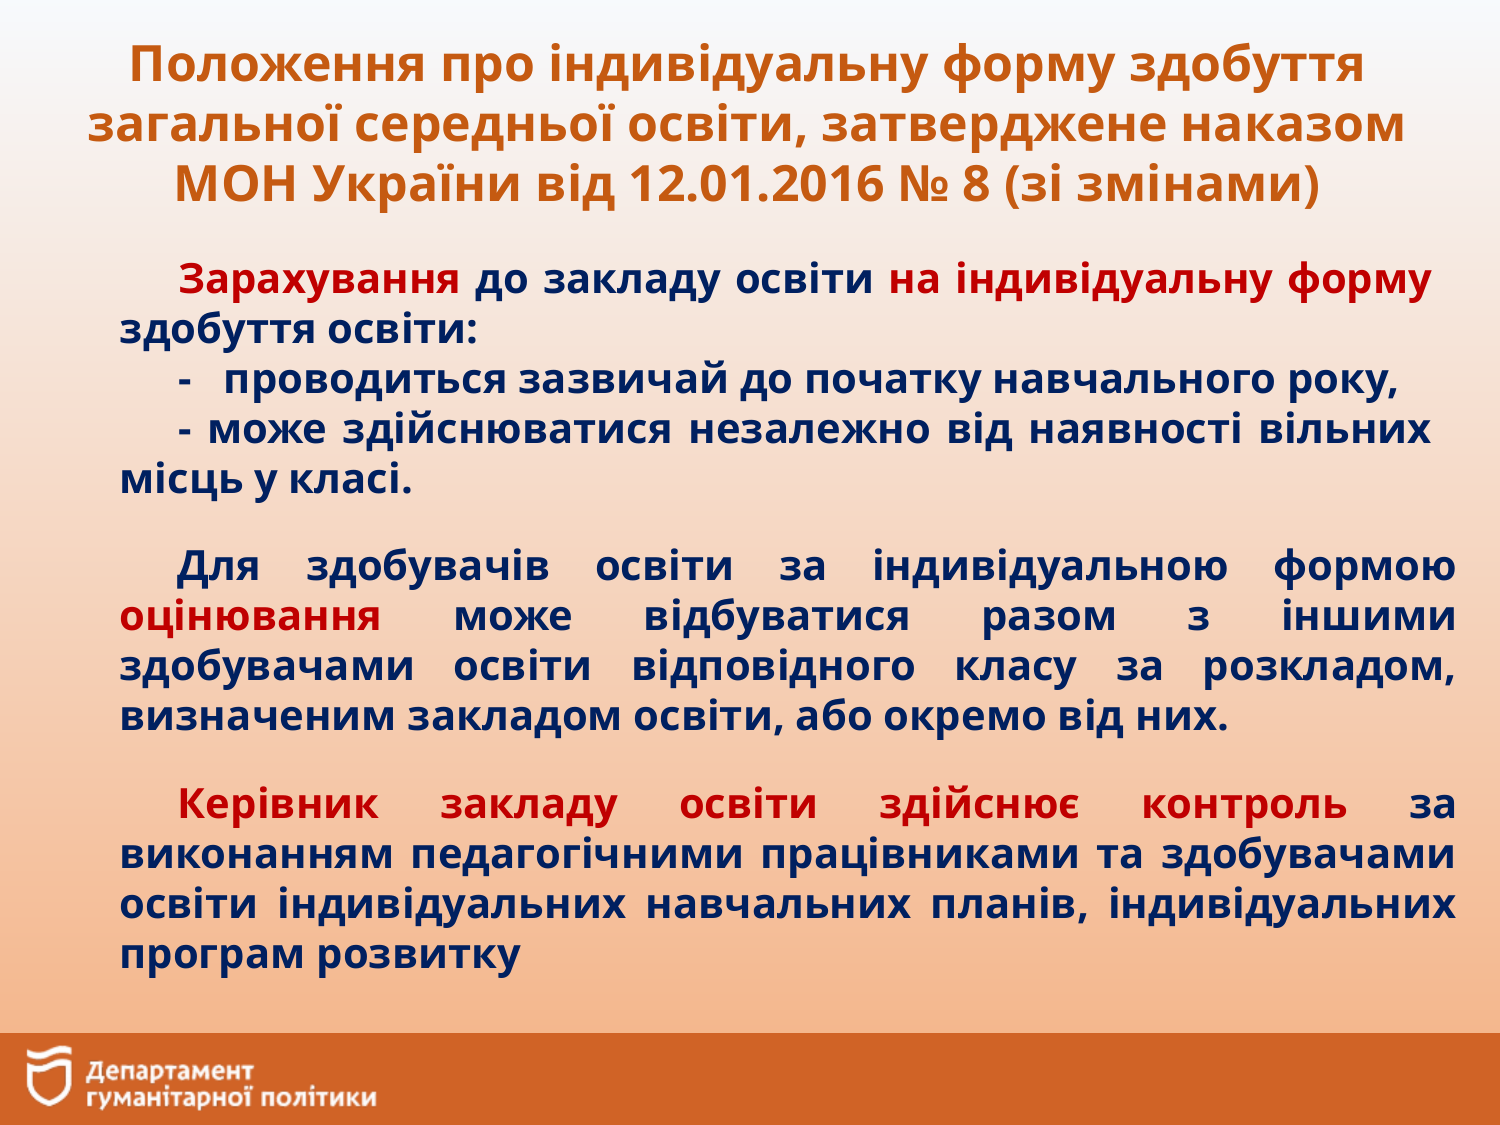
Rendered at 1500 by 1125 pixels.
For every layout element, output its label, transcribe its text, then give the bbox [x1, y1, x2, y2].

picture [0, 1033, 1500, 1125]
text_box Для здобувачів освіти за індивідуальною формою оцінювання може відбуватися разом з іншими здобувачами освіти відповідного класу за розкладом, визначеним закладом освіти, або окремо від них. [104, 531, 1473, 746]
text_box Керівник закладу освіти здійснює контроль за виконанням педагогічними працівниками та здобувачами освіти індивідуальних навчальних планів, індивідуальних програм розвитку [104, 769, 1473, 985]
text_box Положення про індивідуальну форму здобуття загальної середньої освіти, затверджене наказом МОН України від 12.01.2016 № 8 (зі змінами) [22, 24, 1473, 219]
text_box Зарахування до закладу освіти на індивідуальну форму здобуття освіти: - проводиться зазвичай до початку навчального року, - може здійснюватися незалежно від наявності вільних місць у класі. [104, 244, 1448, 531]
